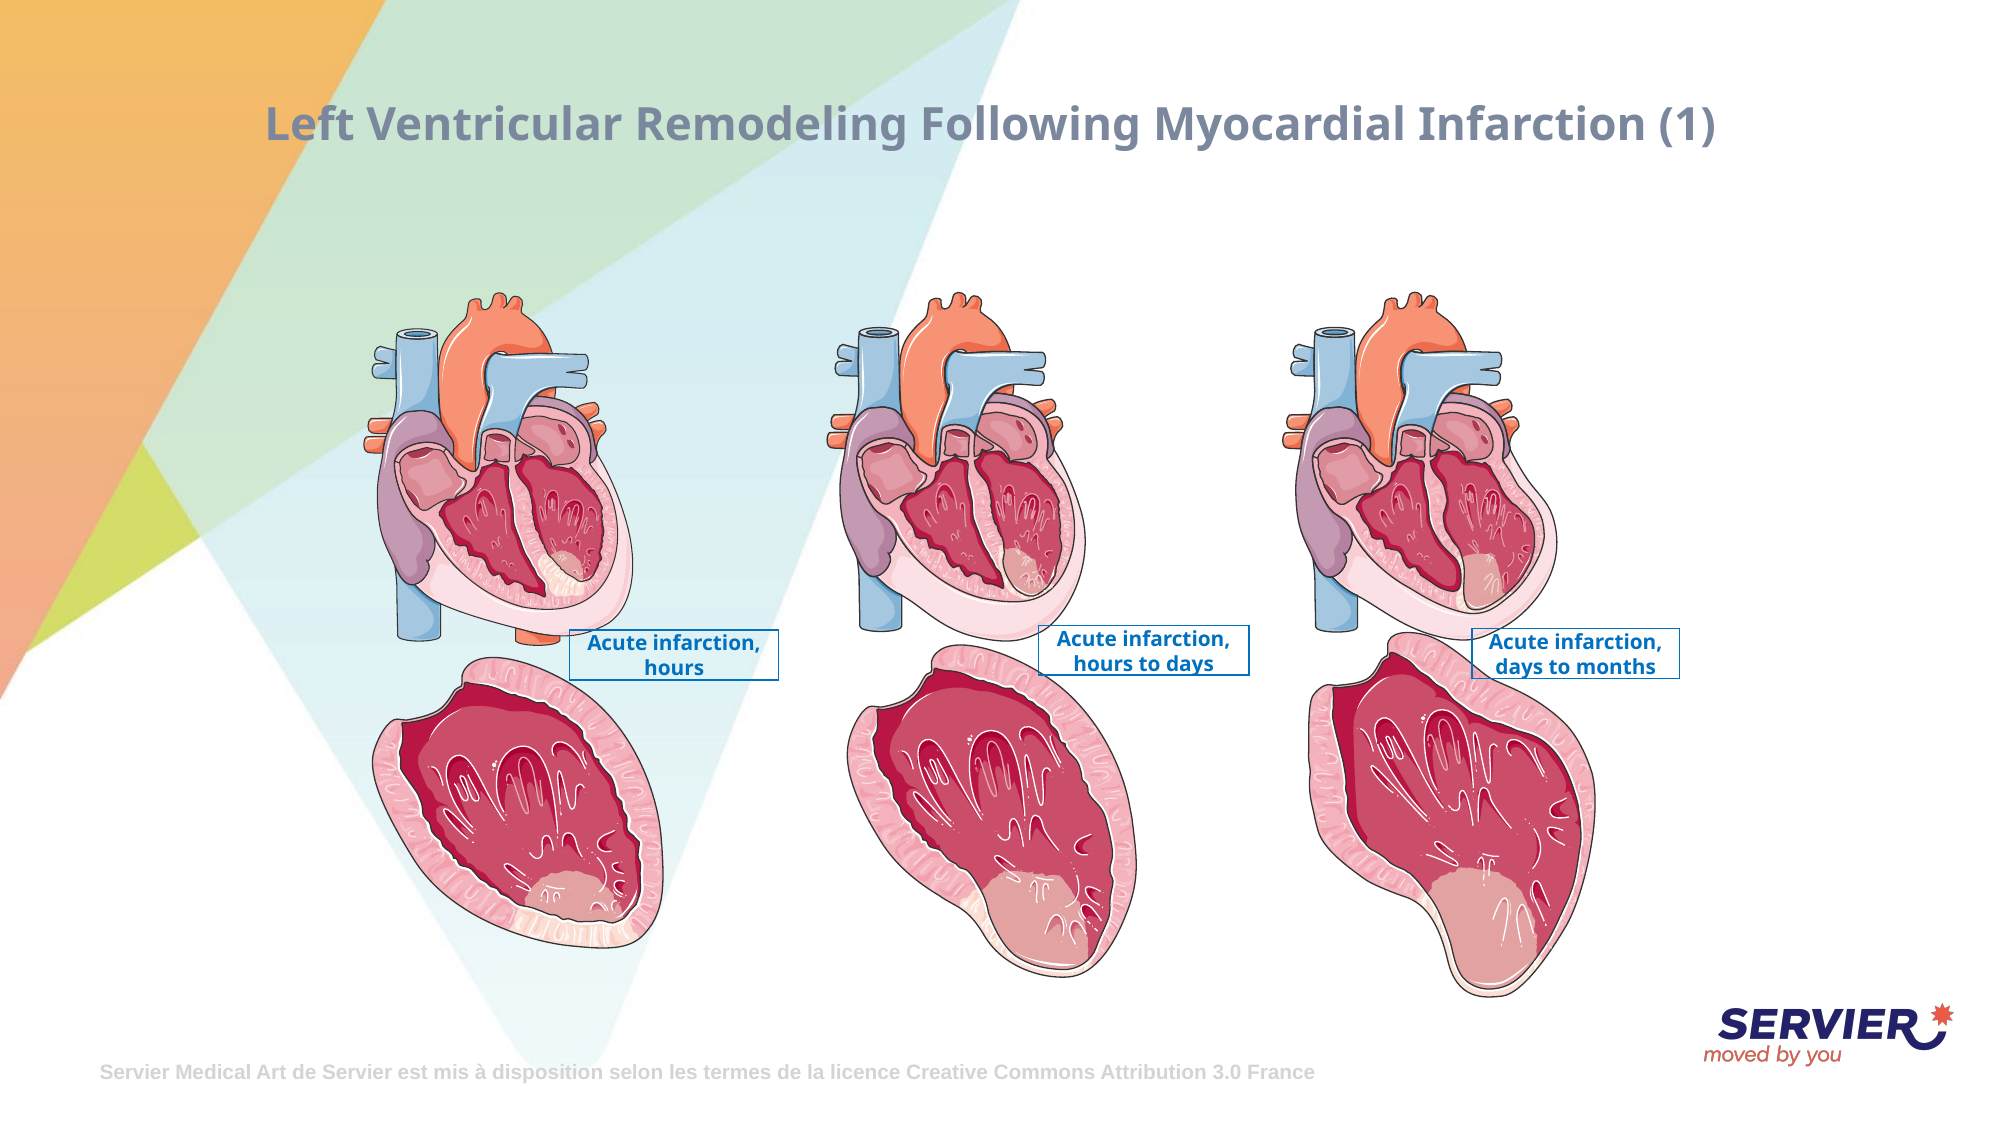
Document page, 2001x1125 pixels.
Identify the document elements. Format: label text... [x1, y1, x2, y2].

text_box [1280, 290, 1572, 646]
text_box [1306, 629, 1603, 1000]
text_box Acute infarction, hours [647, 629, 779, 680]
text_box Acute infarction, days to months [1601, 628, 1680, 679]
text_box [824, 290, 1099, 646]
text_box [361, 291, 643, 646]
text_box Acute infarction, hours to days [1102, 625, 1249, 676]
picture [0, 0, 2001, 1125]
title Left Ventricular Remodeling Following Myocardial Infarction (1) [54, 12, 1926, 232]
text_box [369, 642, 666, 952]
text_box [844, 629, 1141, 980]
